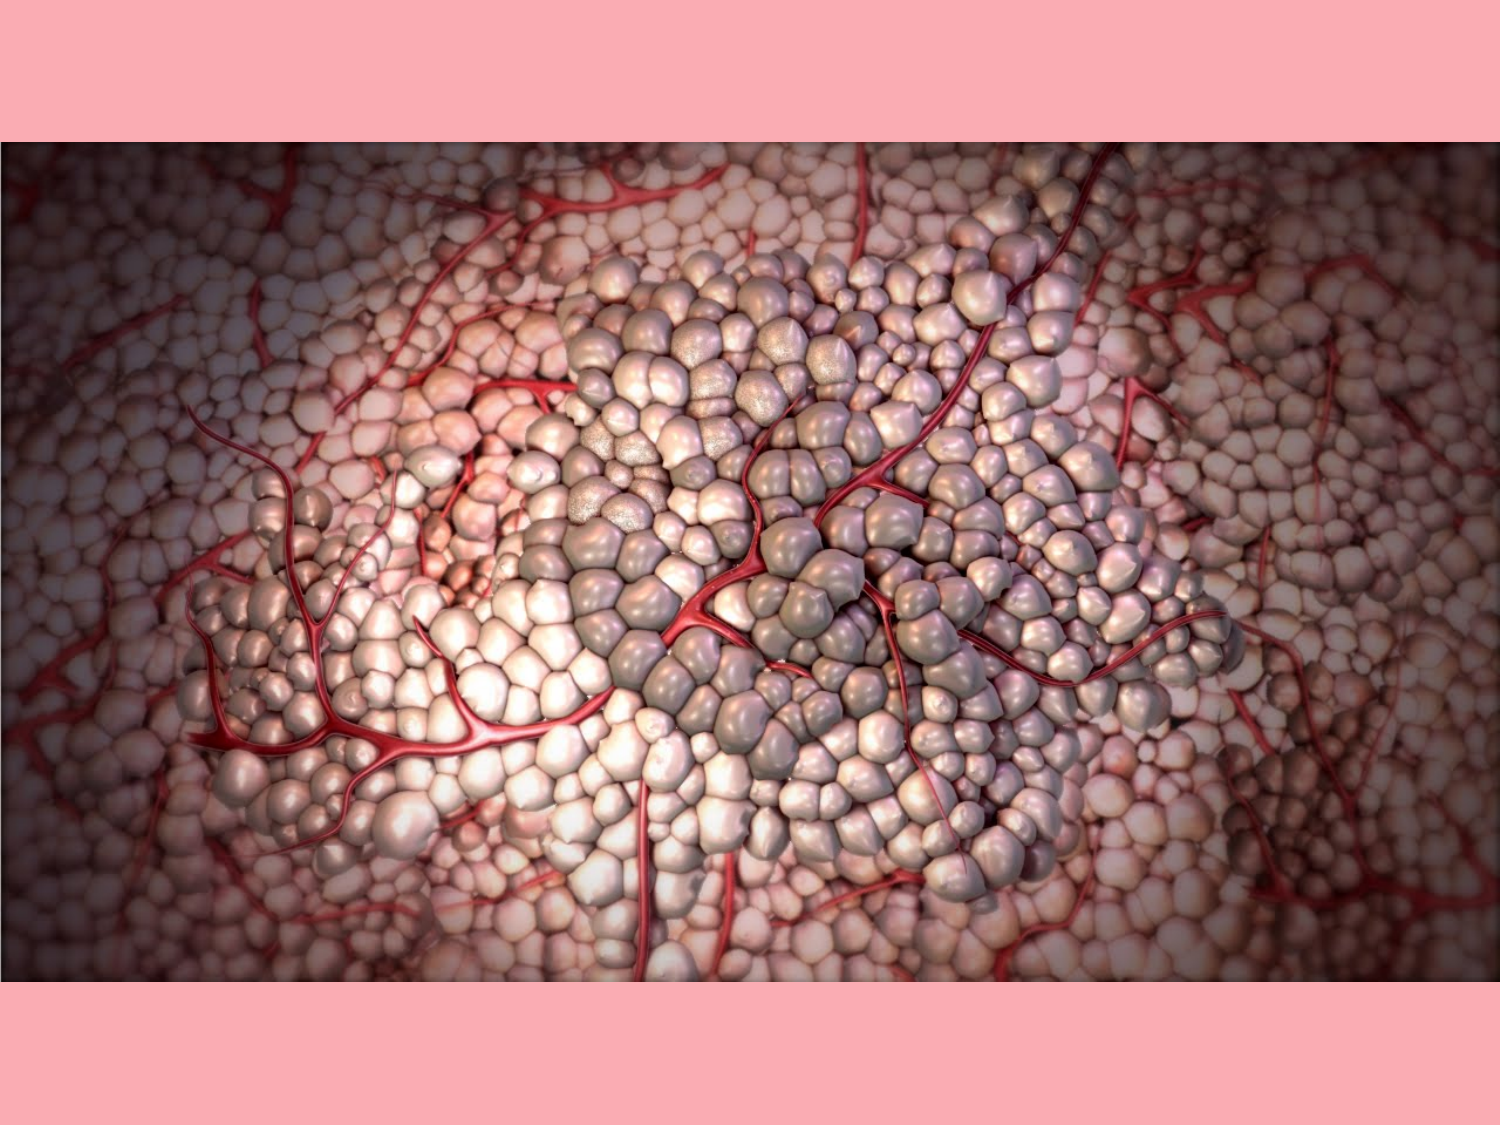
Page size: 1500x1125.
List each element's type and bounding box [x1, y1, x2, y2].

picture [0, 142, 1500, 983]
